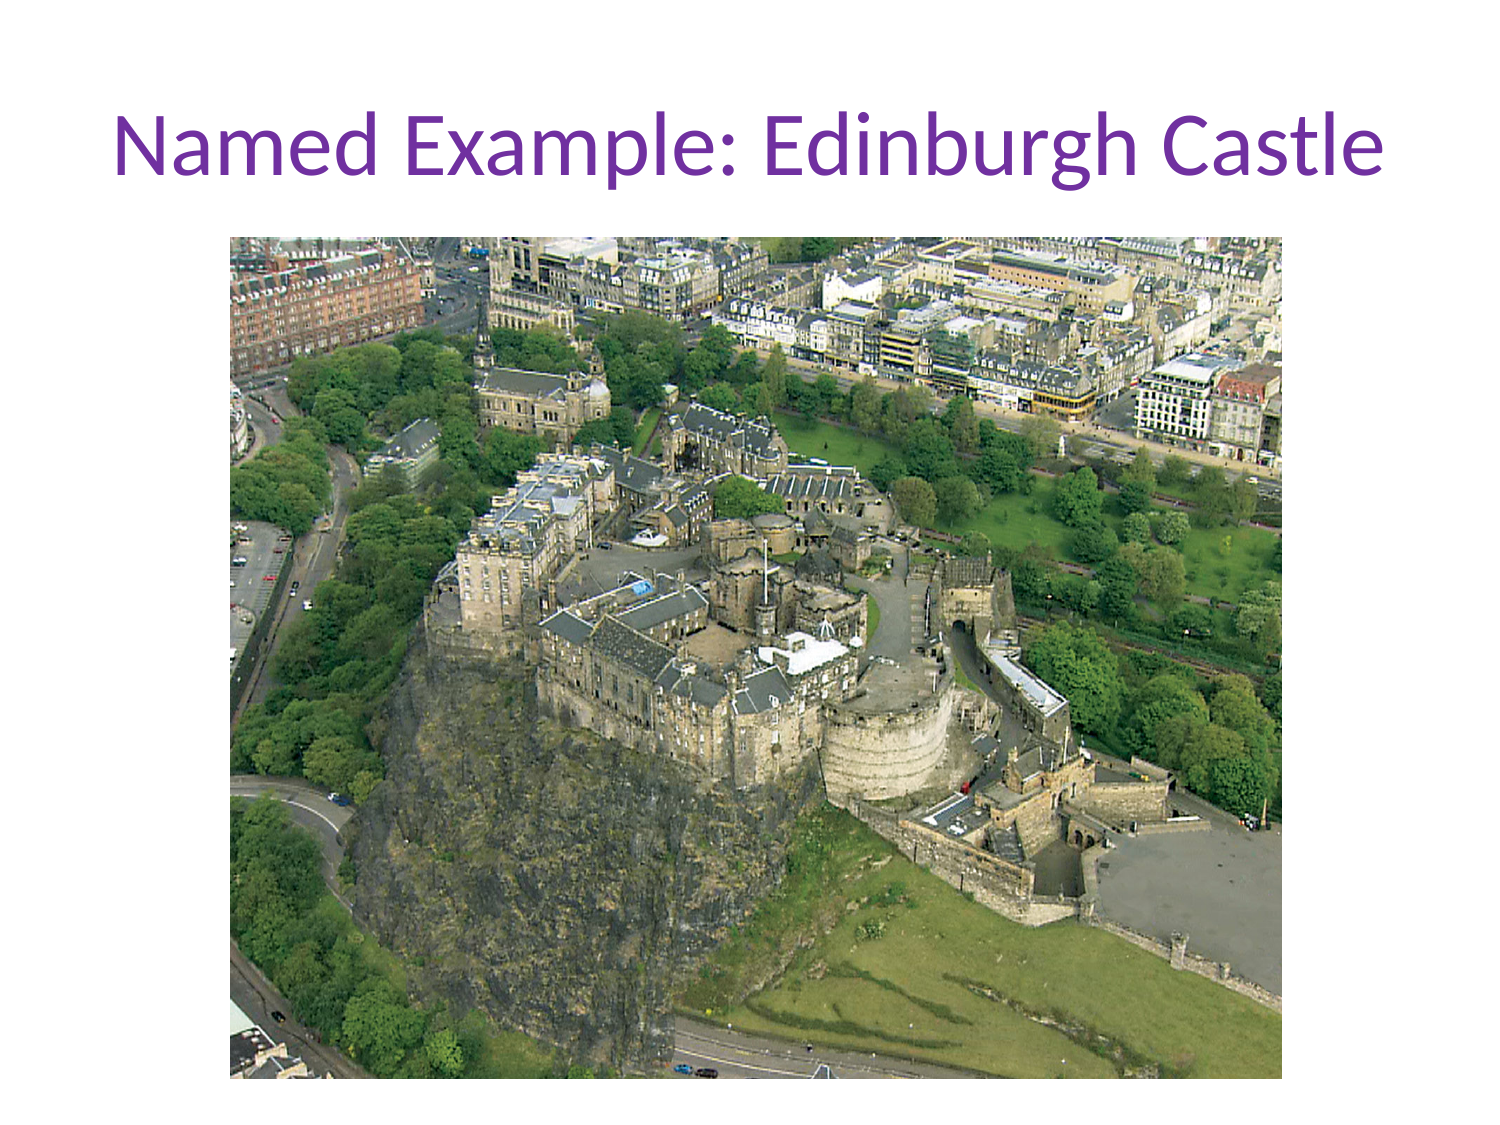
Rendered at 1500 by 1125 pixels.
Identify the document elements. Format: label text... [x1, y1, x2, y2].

title Named Example: Edinburgh Castle [75, 45, 1425, 233]
picture [229, 237, 1282, 1080]
